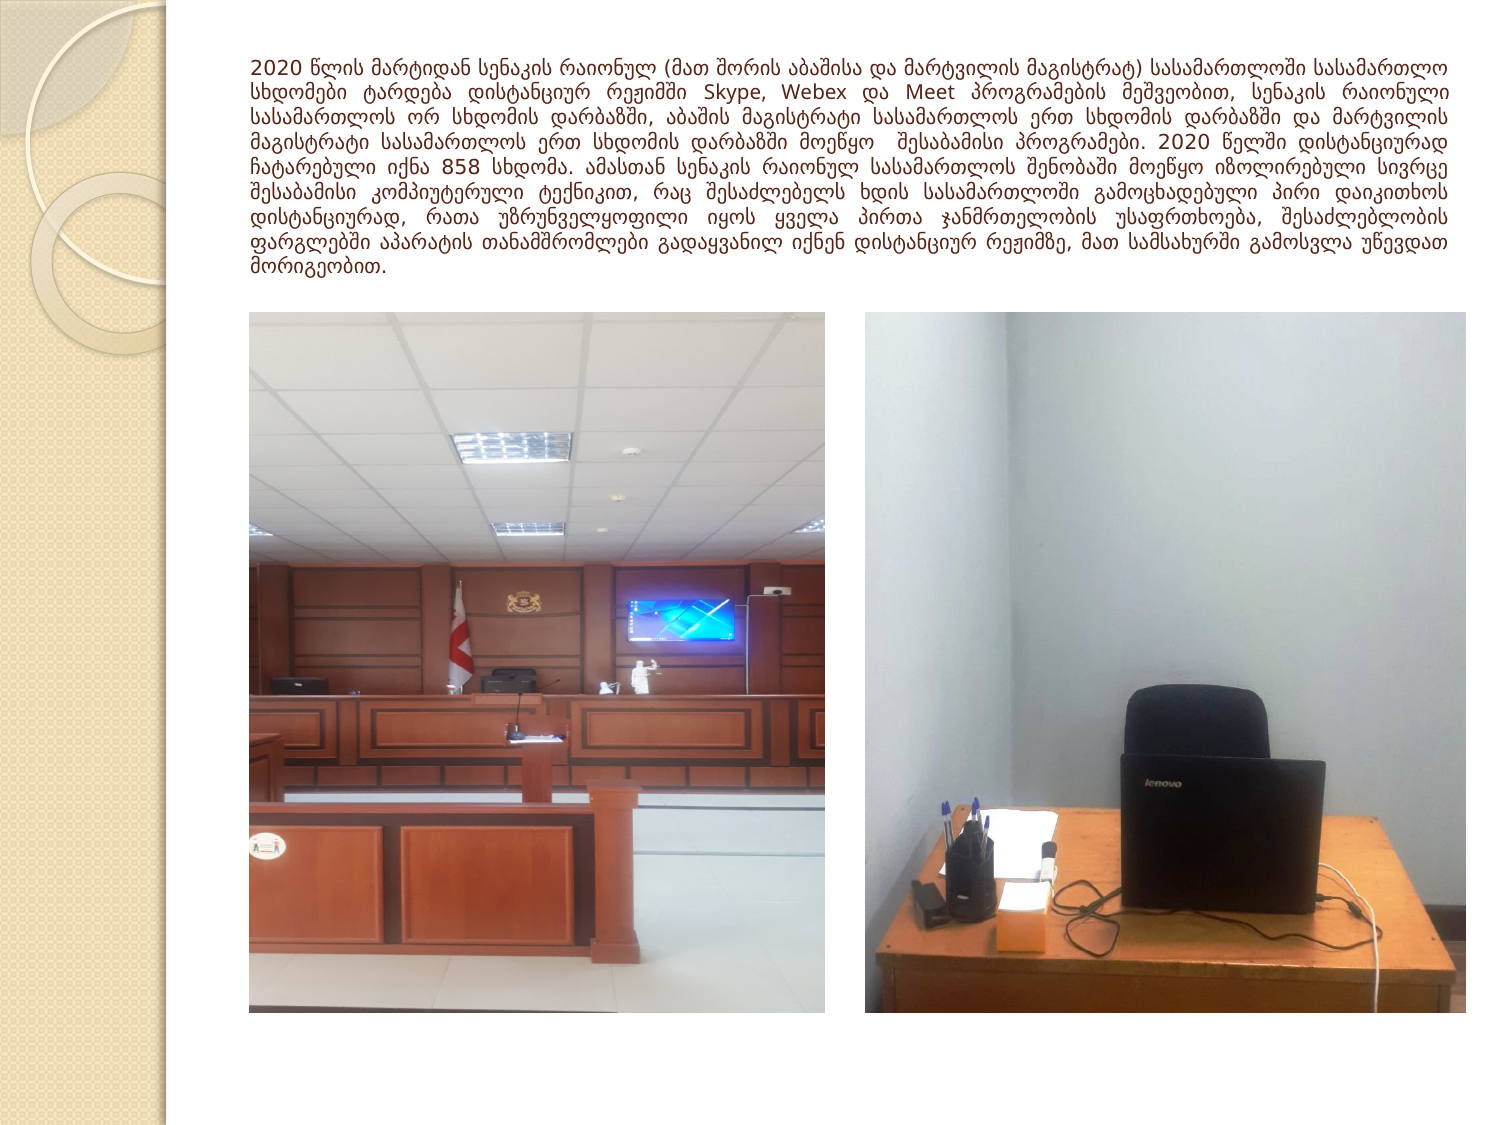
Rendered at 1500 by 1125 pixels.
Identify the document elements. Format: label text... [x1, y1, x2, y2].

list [249, 312, 826, 1013]
title 2020 წლის მარტიდან სენაკის რაიონულ (მათ შორის აბაშისა და მარტვილის მაგისტრატ) სასამართლოში სასამართლო სხდომები ტარდება დისტანციურ რეჟიმში Skype, Webex და Meet პროგრამების მეშვეობით, სენაკის რაიონული სასამართლოს ორ სხდომის დარბაზში, აბაშის მაგისტრატი სასამართლოს ერთ სხდომის დარბაზში და მარტვილის მაგისტრატი სასამართლოს ერთ სხდომის დარბაზში მოეწყო შესაბამისი პროგრამები. 2020 წელში დისტანციურად ჩატარებული იქნა 858 სხდომა. ამასთან სენაკის რაიონულ სასამართლოს შენობაში მოეწყო იზოლირებული სივრცე შესაბამისი კომპიუტერული ტექნიკით, რაც შესაძლებელს ხდის სასამართლოში გამოცხადებული პირი დაიკითხოს დისტანციურად, რათა უზრუნველყოფილი იყოს ყველა პირთა ჯანმრთელობის უსაფრთხოება, შესაძლებლობის ფარგლებში აპარატის თანამშრომლები გადაყვანილ იქნენ დისტანციურ რეჟიმზე, მათ სამსახურში გამოსვლა უწევდათ მორიგეობით. [235, 45, 1466, 288]
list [865, 312, 1466, 1013]
